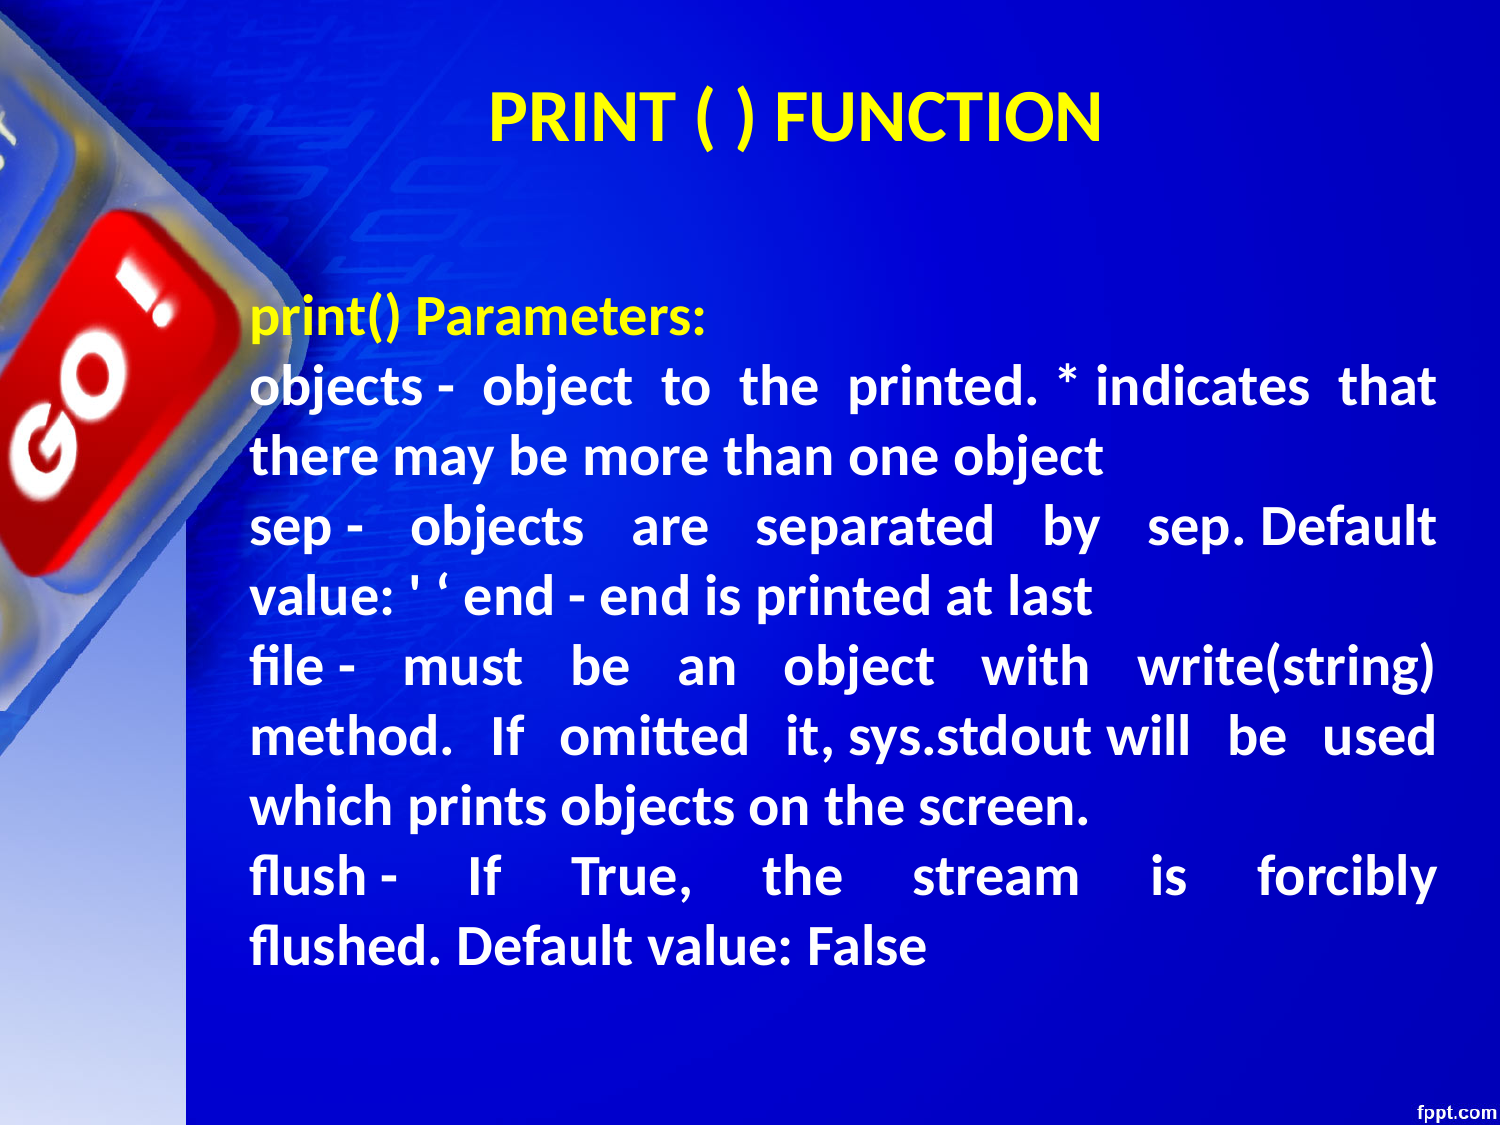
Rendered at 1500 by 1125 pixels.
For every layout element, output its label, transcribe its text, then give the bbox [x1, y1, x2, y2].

text_box print() Parameters: objects - object to the printed. * indicates that there may be more than one object sep - objects are separated by sep. Default value: ' ‘ end - end is printed at last file - must be an object with write(string) method. If omitted it, sys.stdout will be used which prints objects on the screen. flush - If True, the stream is forcibly flushed. Default value: False [234, 269, 1454, 1043]
title PRINT ( ) FUNCTION [117, 46, 1477, 176]
picture [0, 0, 1500, 1125]
